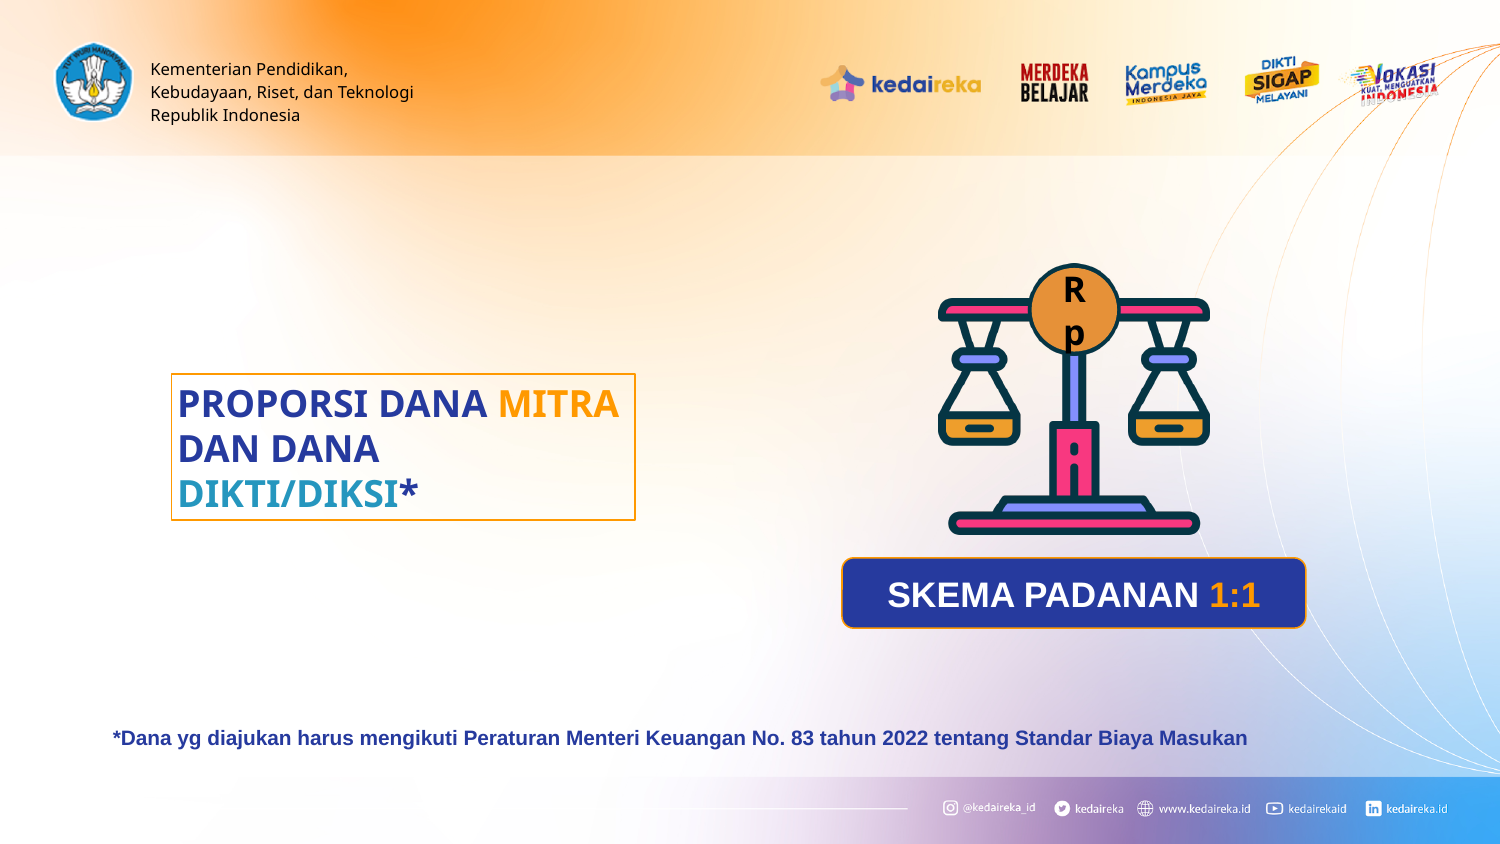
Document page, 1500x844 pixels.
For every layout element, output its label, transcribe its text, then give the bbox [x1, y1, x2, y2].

text_box *Dana yg diajukan harus mengikuti Peraturan Menteri Keuangan No. 83 tahun 2022 tentang Standar Biaya Masukan [97, 712, 1427, 763]
picture [0, 0, 1500, 844]
text_box Kementerian Pendidikan, Kebudayaan, Riset, dan Teknologi Republik Indonesia [135, 40, 455, 140]
text_box PROPORSI DANA MITRA DAN DANA DIKTI/DIKSI* [171, 374, 636, 521]
text_box SKEMA PADANAN 1:1 [841, 557, 1306, 629]
